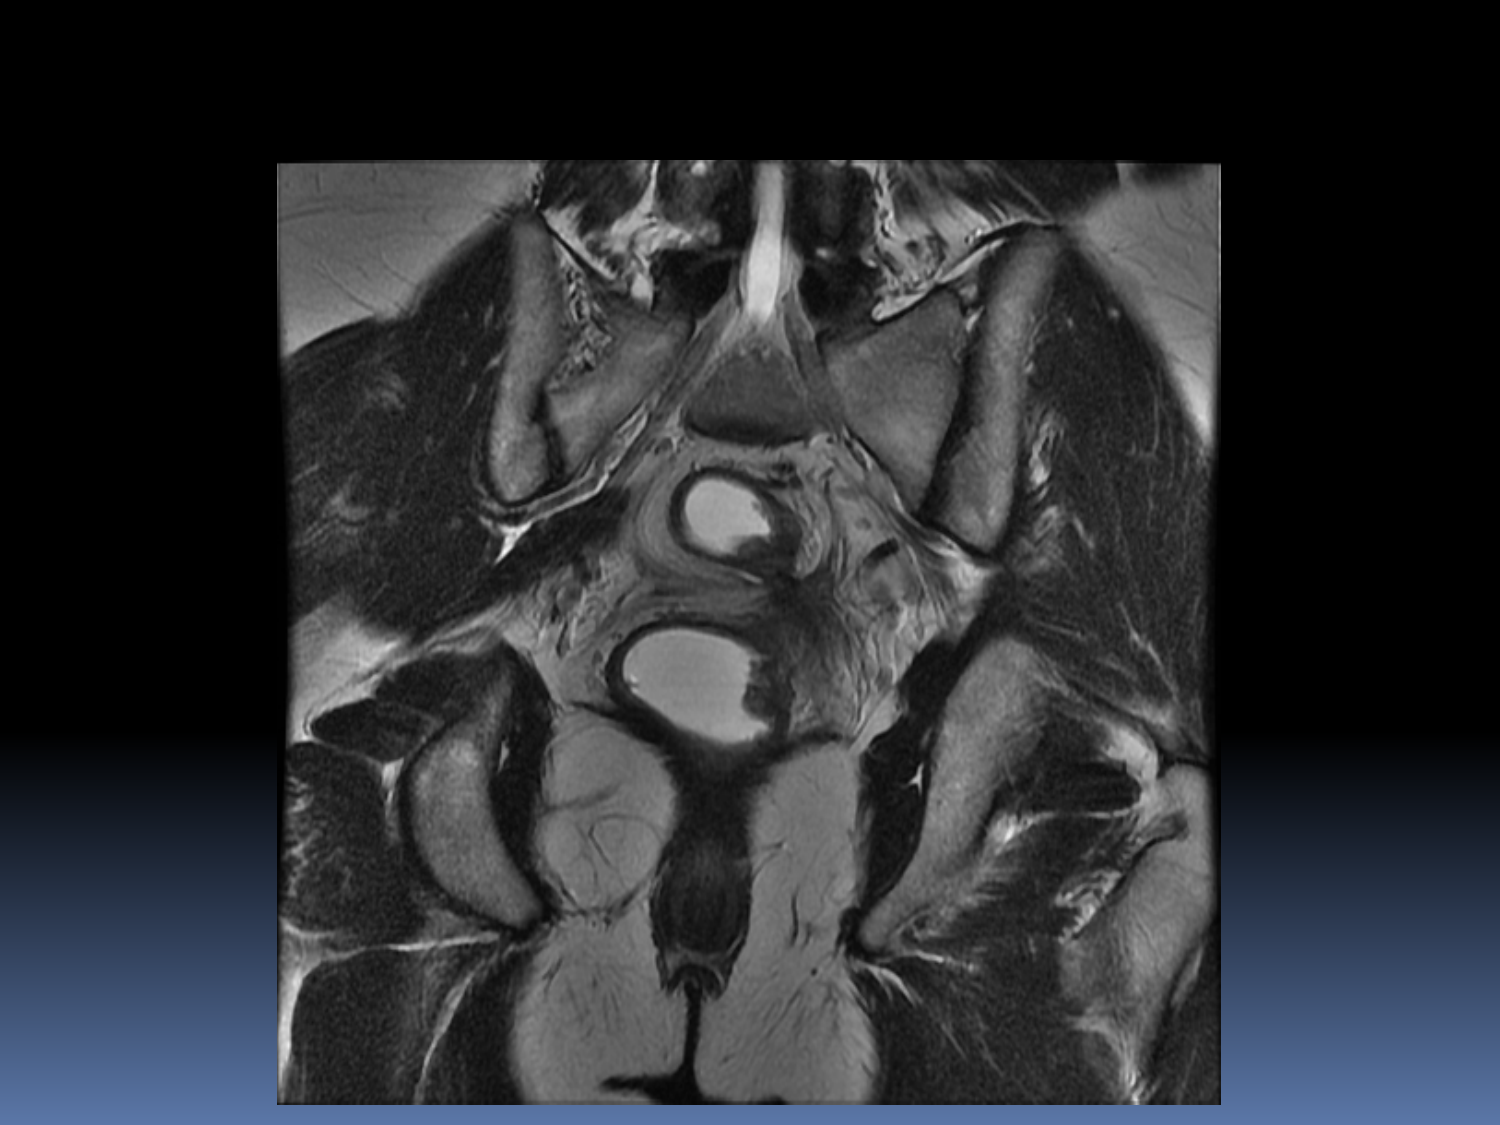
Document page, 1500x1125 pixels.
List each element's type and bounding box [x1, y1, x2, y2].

picture [277, 160, 1221, 1105]
